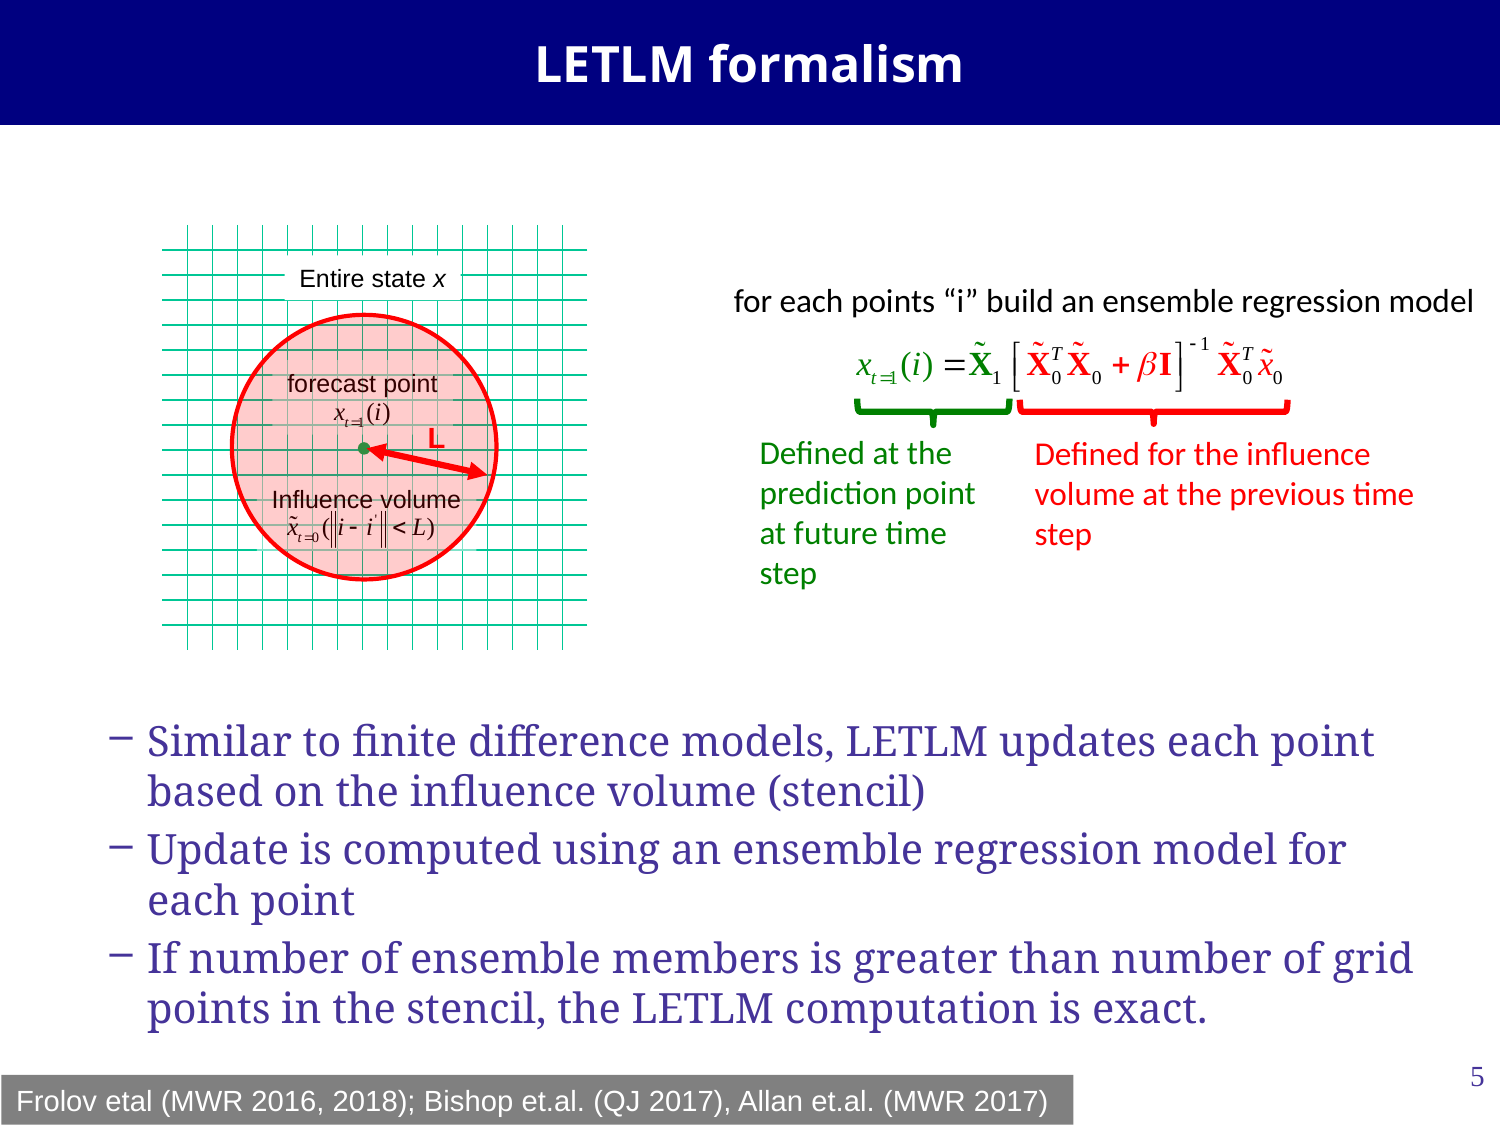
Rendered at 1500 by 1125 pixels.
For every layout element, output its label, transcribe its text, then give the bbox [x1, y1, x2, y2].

text_box Frolov etal (MWR 2016, 2018); Bishop et.al. (QJ 2017), Allan et.al. (MWR 2017) [1, 1074, 1074, 1125]
list Similar to finite difference models, LETLM updates each point based on the influence volume (stencil) Update is computed using an ensemble regression model for each point If number of ensemble members is greater than number of grid points in the stencil, the LETLM computation is exact. [56, 707, 1451, 1076]
text_box Defined at the prediction point at future time step [744, 423, 1009, 599]
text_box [849, 327, 1289, 399]
slide_number 5 [1187, 1049, 1500, 1125]
text_box for each points “i” build an ensemble regression model [718, 271, 1491, 327]
text_box [1020, 406, 1288, 424]
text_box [162, 224, 588, 651]
text_box [857, 406, 1010, 425]
title LETLM formalism [0, 0, 1500, 126]
text_box Defined for the influence volume at the previous time step [1019, 424, 1466, 560]
